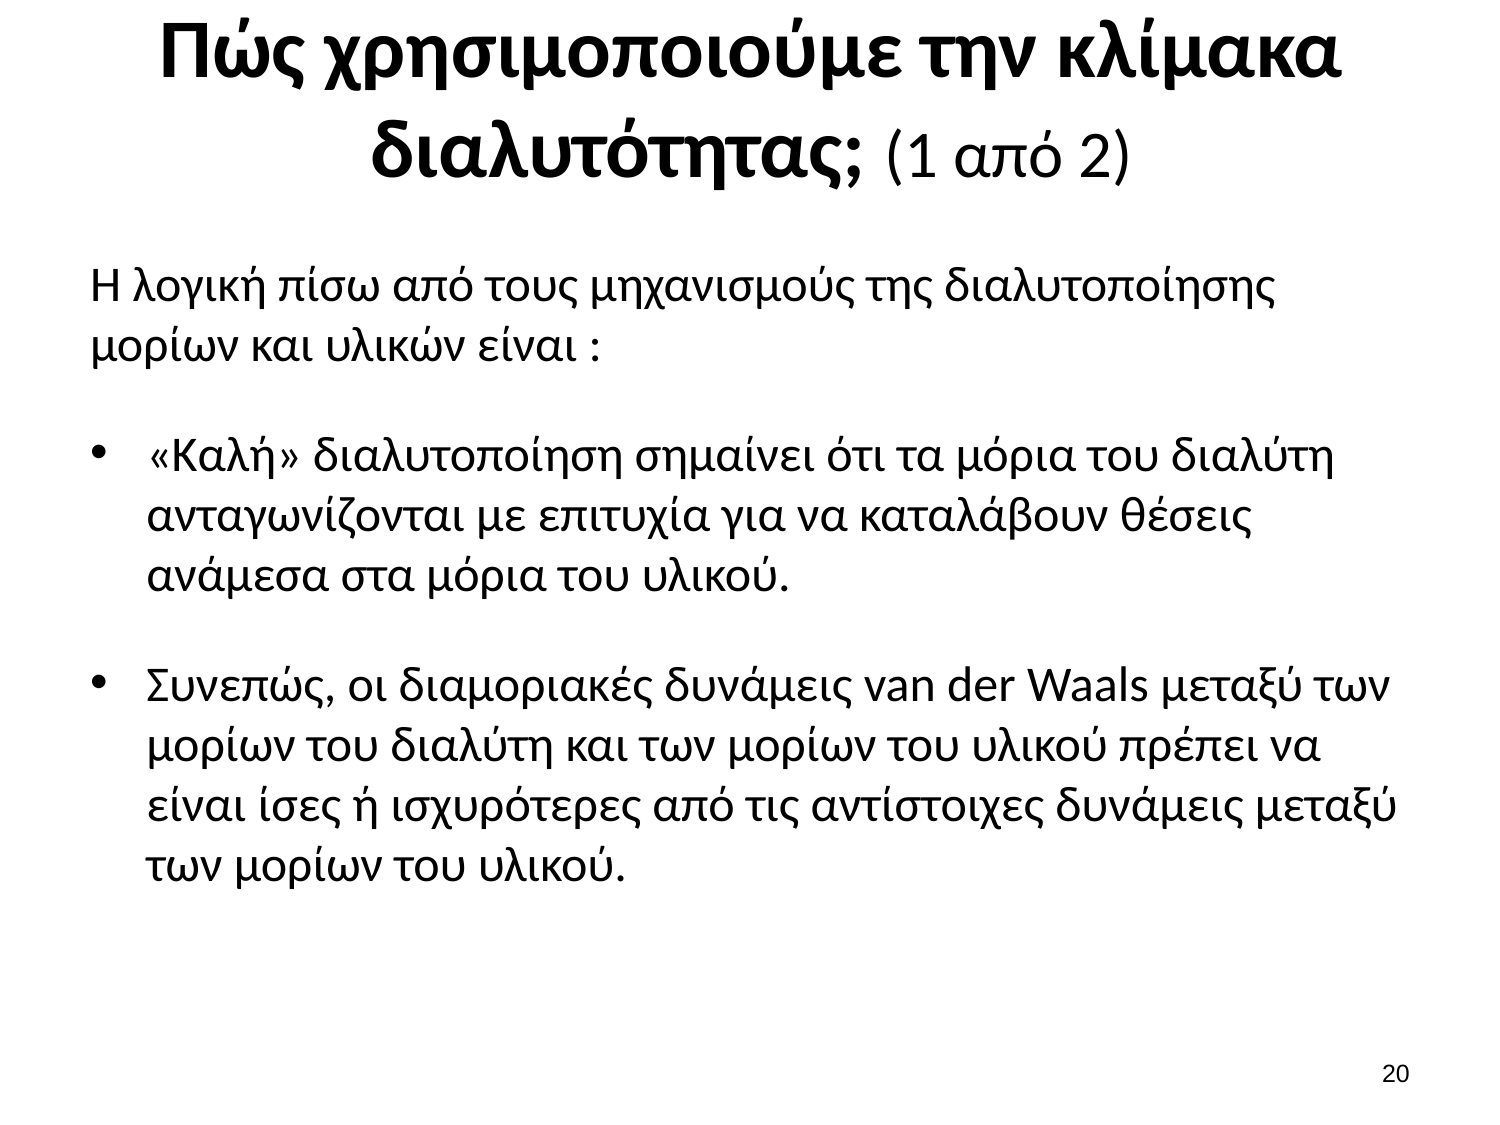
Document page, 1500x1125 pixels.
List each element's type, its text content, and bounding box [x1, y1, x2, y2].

title Πώς χρησιμοποιούμε την κλίμακα διαλυτότητας; (1 από 2) [76, 19, 1427, 169]
slide_number 19 [1074, 1042, 1425, 1103]
list Η λογική πίσω από τους μηχανισμούς της διαλυτοποίησης μορίων και υλικών είναι : «Καλή» διαλυτοποίηση σημαίνει ότι τα μόρια του διαλύτη ανταγωνίζονται με επιτυχία για να καταλάβουν θέσεις ανάμεσα στα μόρια του υλικού. Συνεπώς, οι διαμοριακές δυνάμεις van der Waals μεταξύ των μορίων του διαλύτη και των μορίων του υλικού πρέπει να είναι ίσες ή ισχυρότερες από τις αντίστοιχες δυνάμεις μεταξύ των μορίων του υλικού. [75, 243, 1425, 1024]
